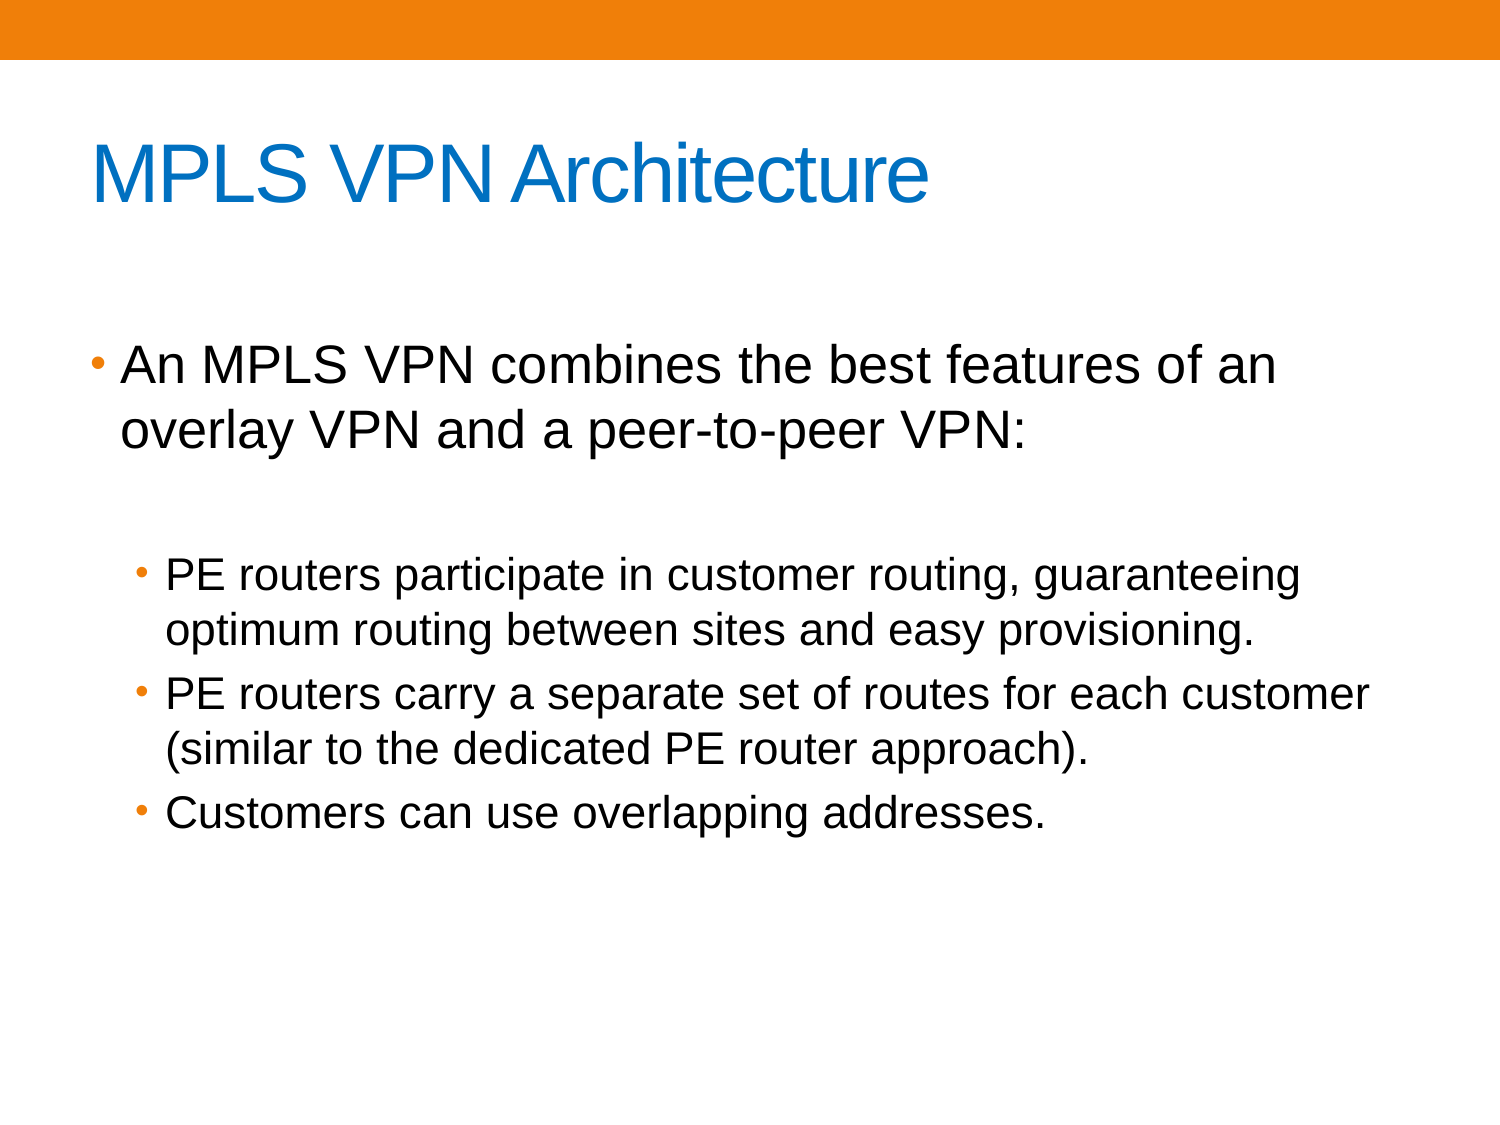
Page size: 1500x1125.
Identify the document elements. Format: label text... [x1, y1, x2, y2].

list An MPLS VPN combines the best features of an overlay VPN and a peer-to-peer VPN: PE routers participate in customer routing, guaranteeing optimum routing between sites and easy provisioning. PE routers carry a separate set of routes for each customer (similar to the dedicated PE router approach). Customers can use overlapping addresses. [75, 322, 1424, 925]
title MPLS VPN Architecture [75, 87, 1425, 250]
